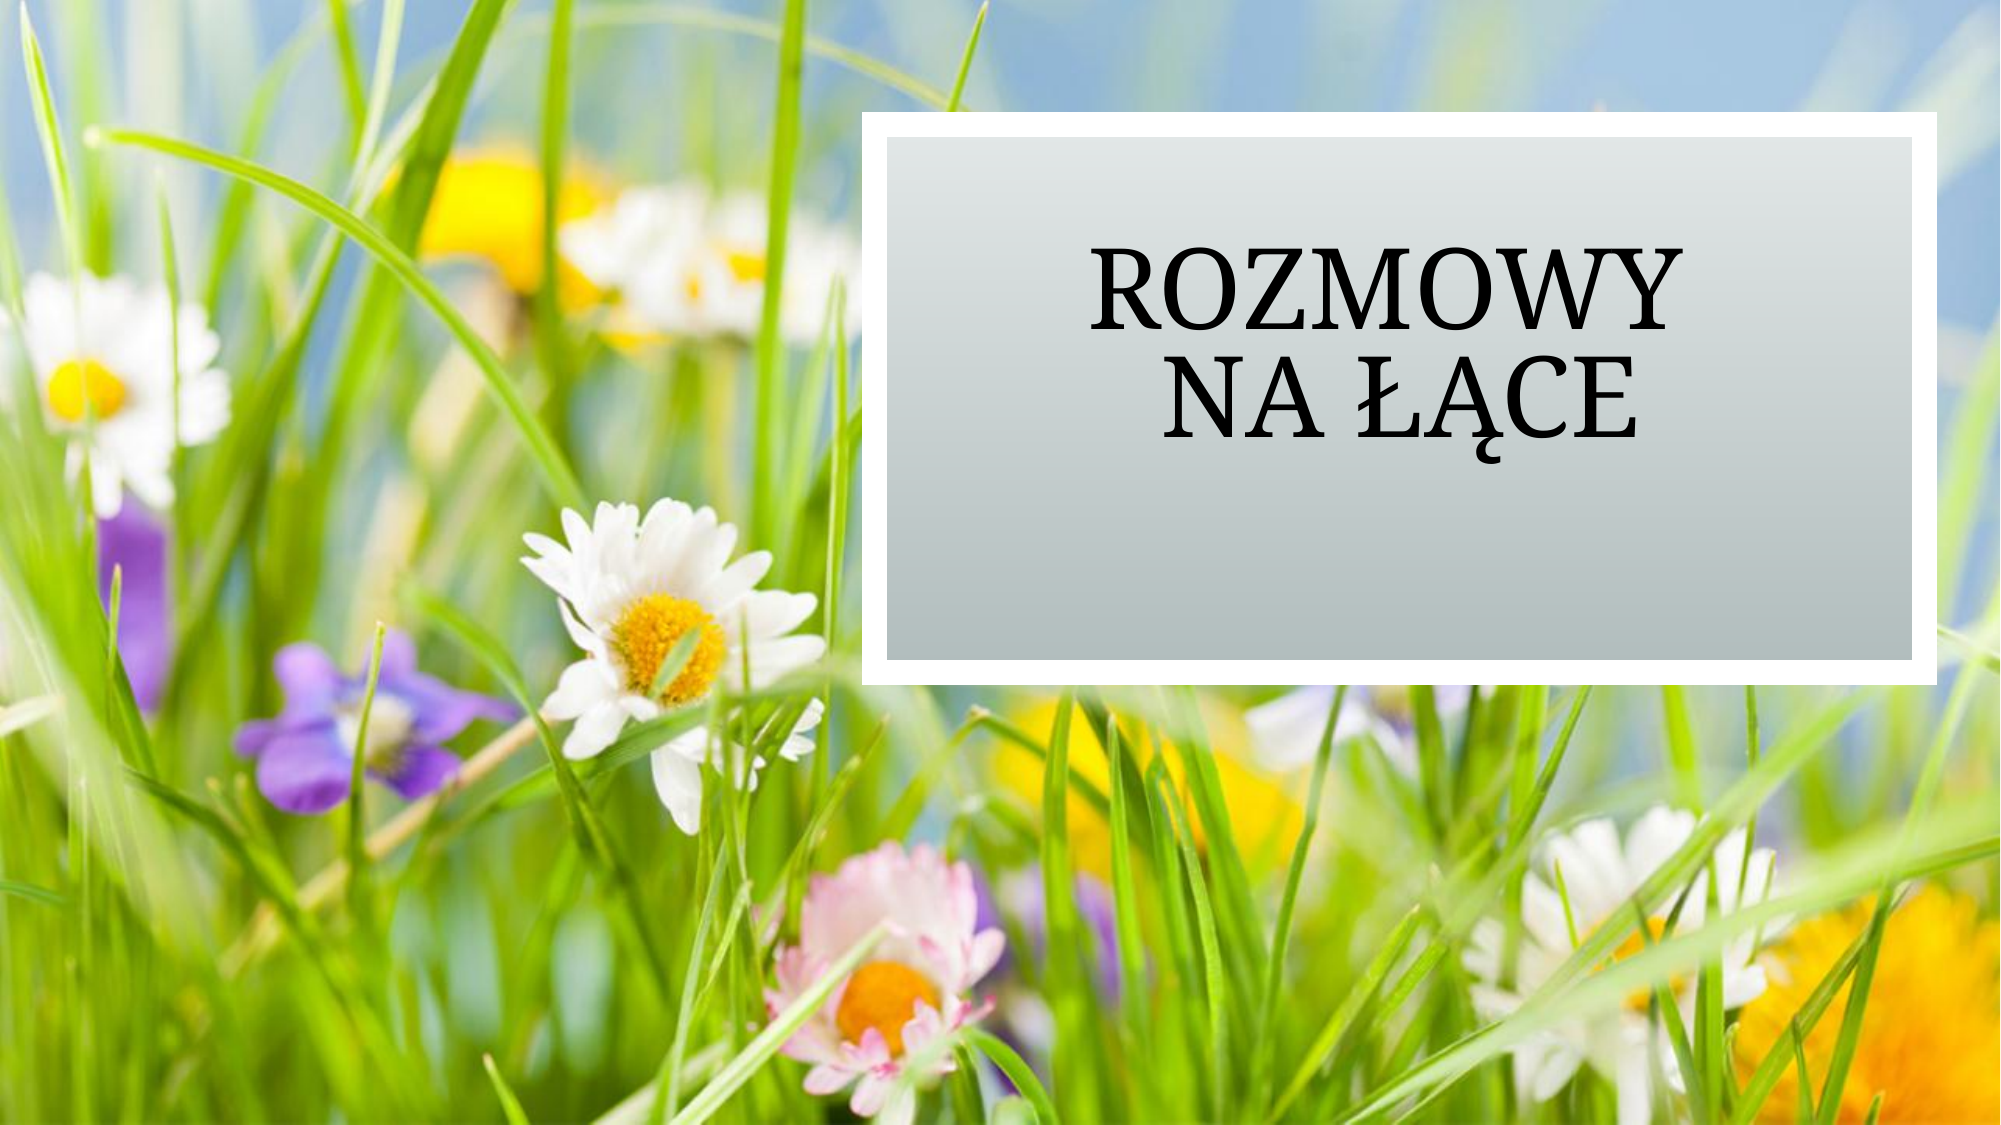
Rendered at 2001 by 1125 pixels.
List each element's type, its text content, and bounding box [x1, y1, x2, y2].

title Rozmowy na łące [927, 166, 1873, 467]
picture [0, 0, 2001, 1125]
